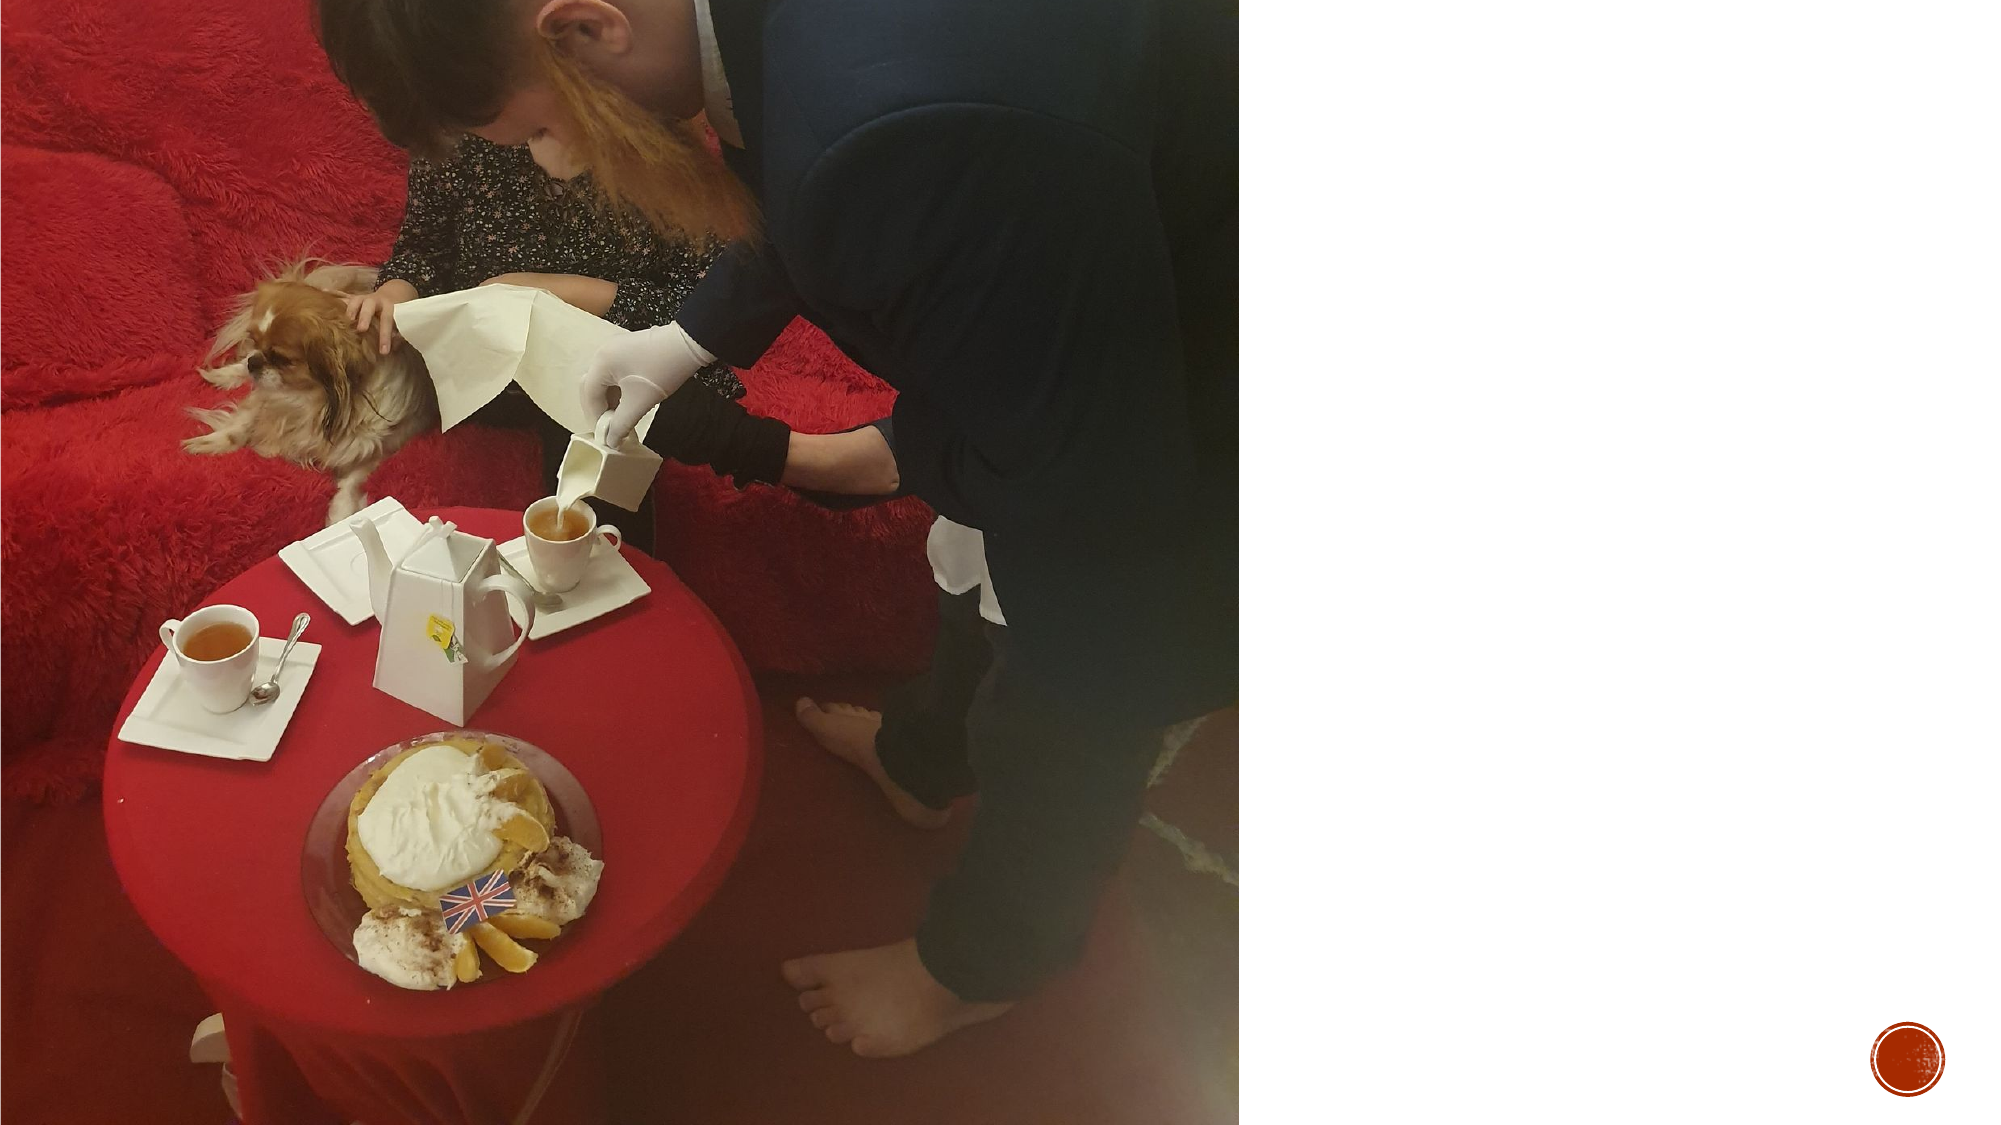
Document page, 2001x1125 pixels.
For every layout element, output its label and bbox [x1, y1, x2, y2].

picture [0, 0, 1239, 1125]
